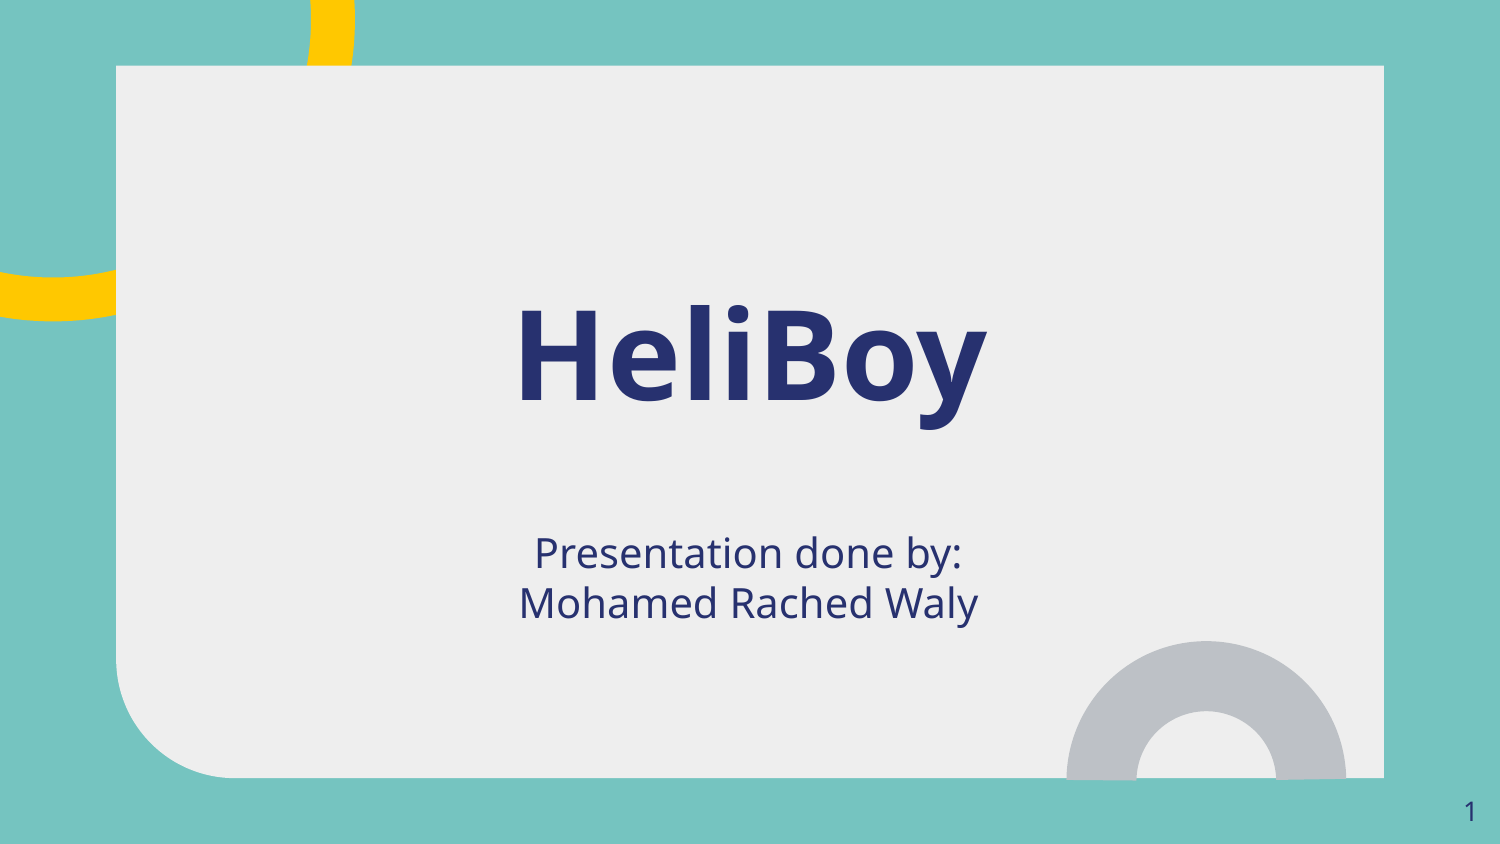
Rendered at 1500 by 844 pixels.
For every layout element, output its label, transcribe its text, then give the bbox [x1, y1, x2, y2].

title HeliBoy [236, 238, 1264, 463]
slide_number ‹#› [1403, 779, 1494, 844]
subtitle Presentation done by: Mohamed Rached Waly [434, 526, 1062, 628]
